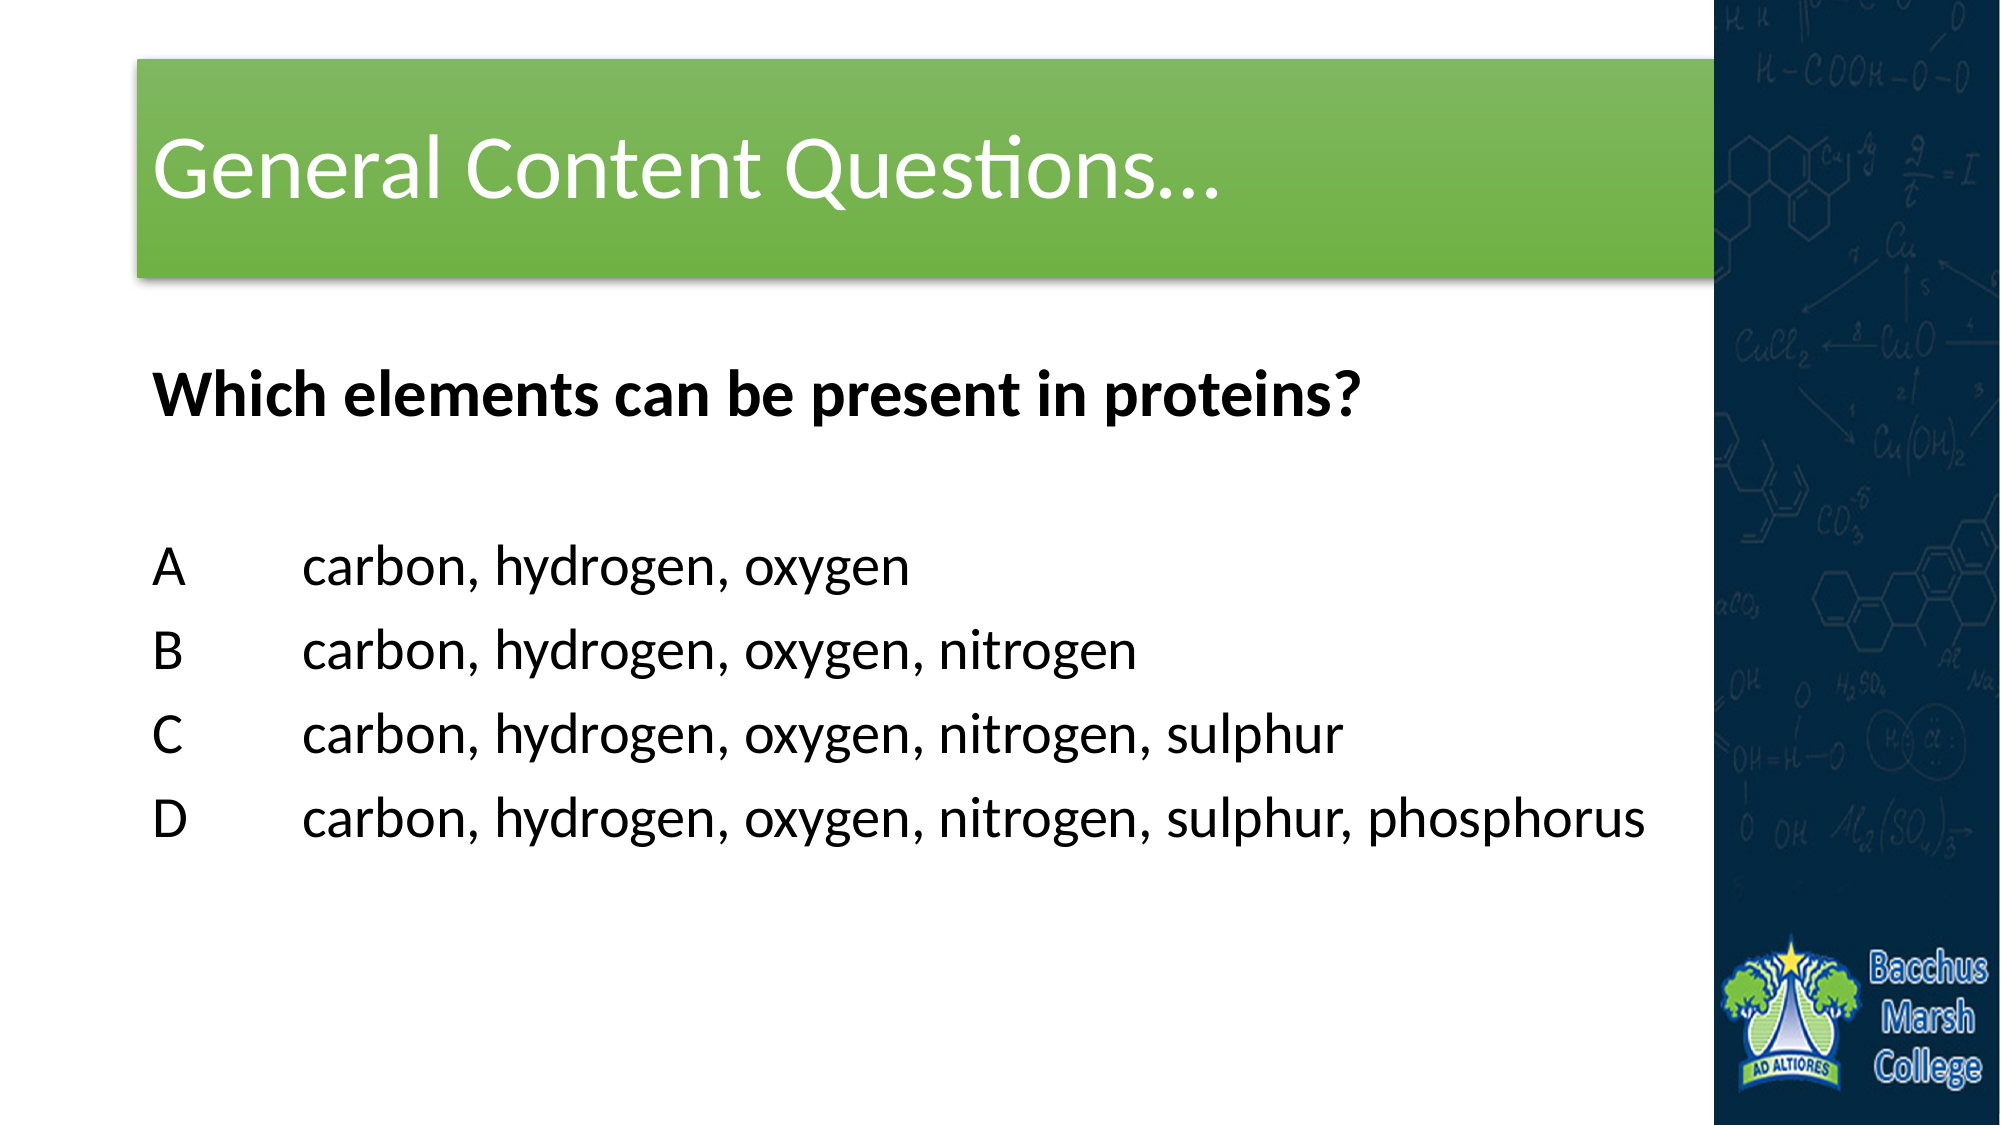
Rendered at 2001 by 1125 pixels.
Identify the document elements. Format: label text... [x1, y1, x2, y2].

picture [1713, 0, 2000, 1125]
list Which elements can be present in proteins? A carbon, hydrogen, oxygen B carbon, hydrogen, oxygen, nitrogen C carbon, hydrogen, oxygen, nitrogen, sulphur D carbon, hydrogen, oxygen, nitrogen, sulphur, phosphorus [137, 351, 1713, 1066]
title General Content Questions… [137, 59, 1713, 278]
